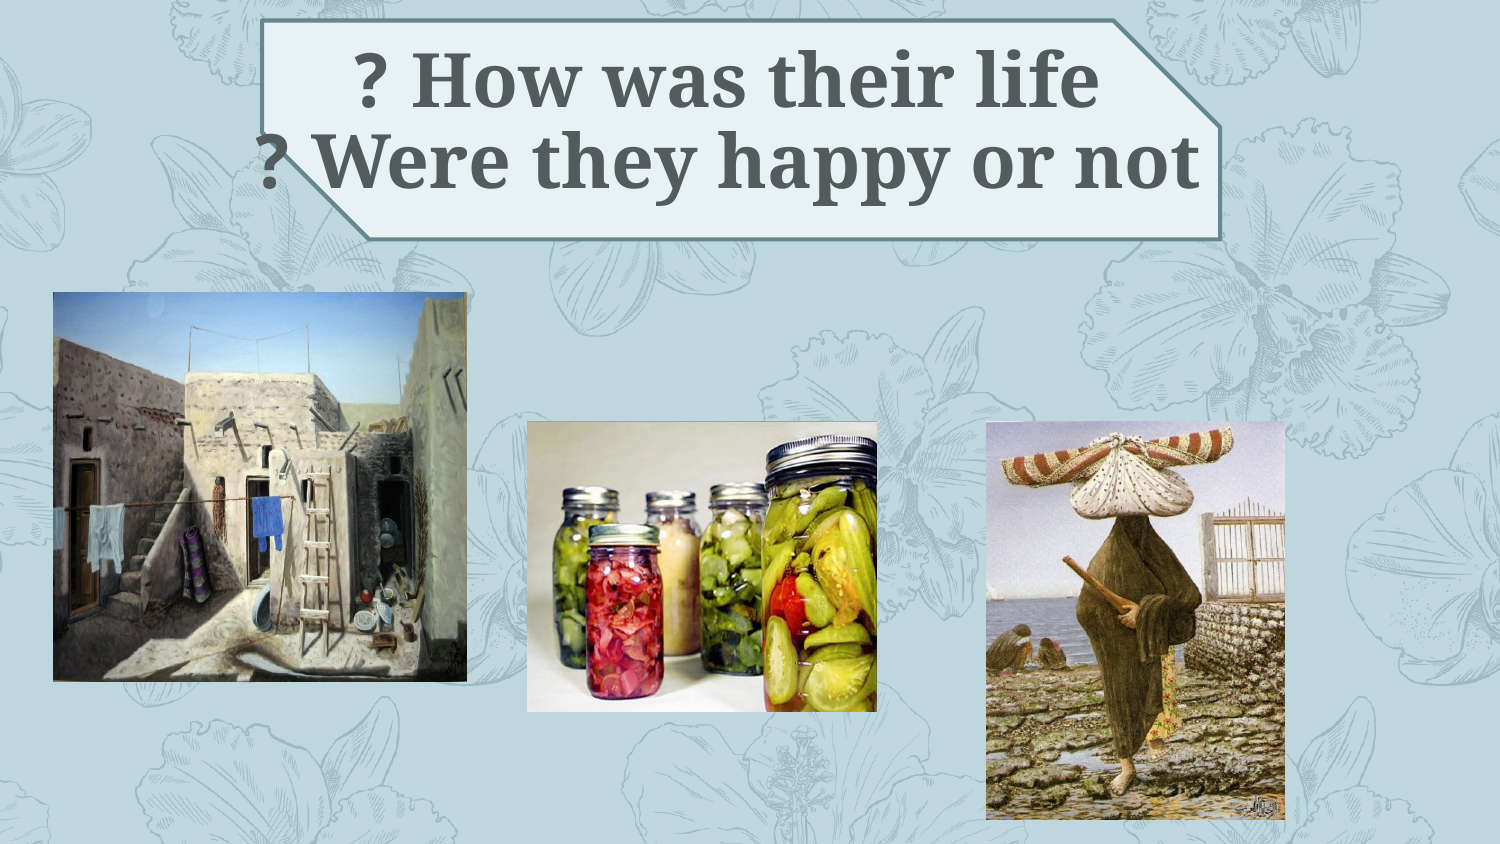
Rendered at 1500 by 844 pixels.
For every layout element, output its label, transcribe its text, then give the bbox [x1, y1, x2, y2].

picture [527, 421, 877, 712]
text_box [260, 18, 1131, 35]
picture [53, 292, 467, 682]
picture [986, 421, 1286, 820]
text_box How was their life ? Were they happy or not ? [182, 35, 1271, 322]
